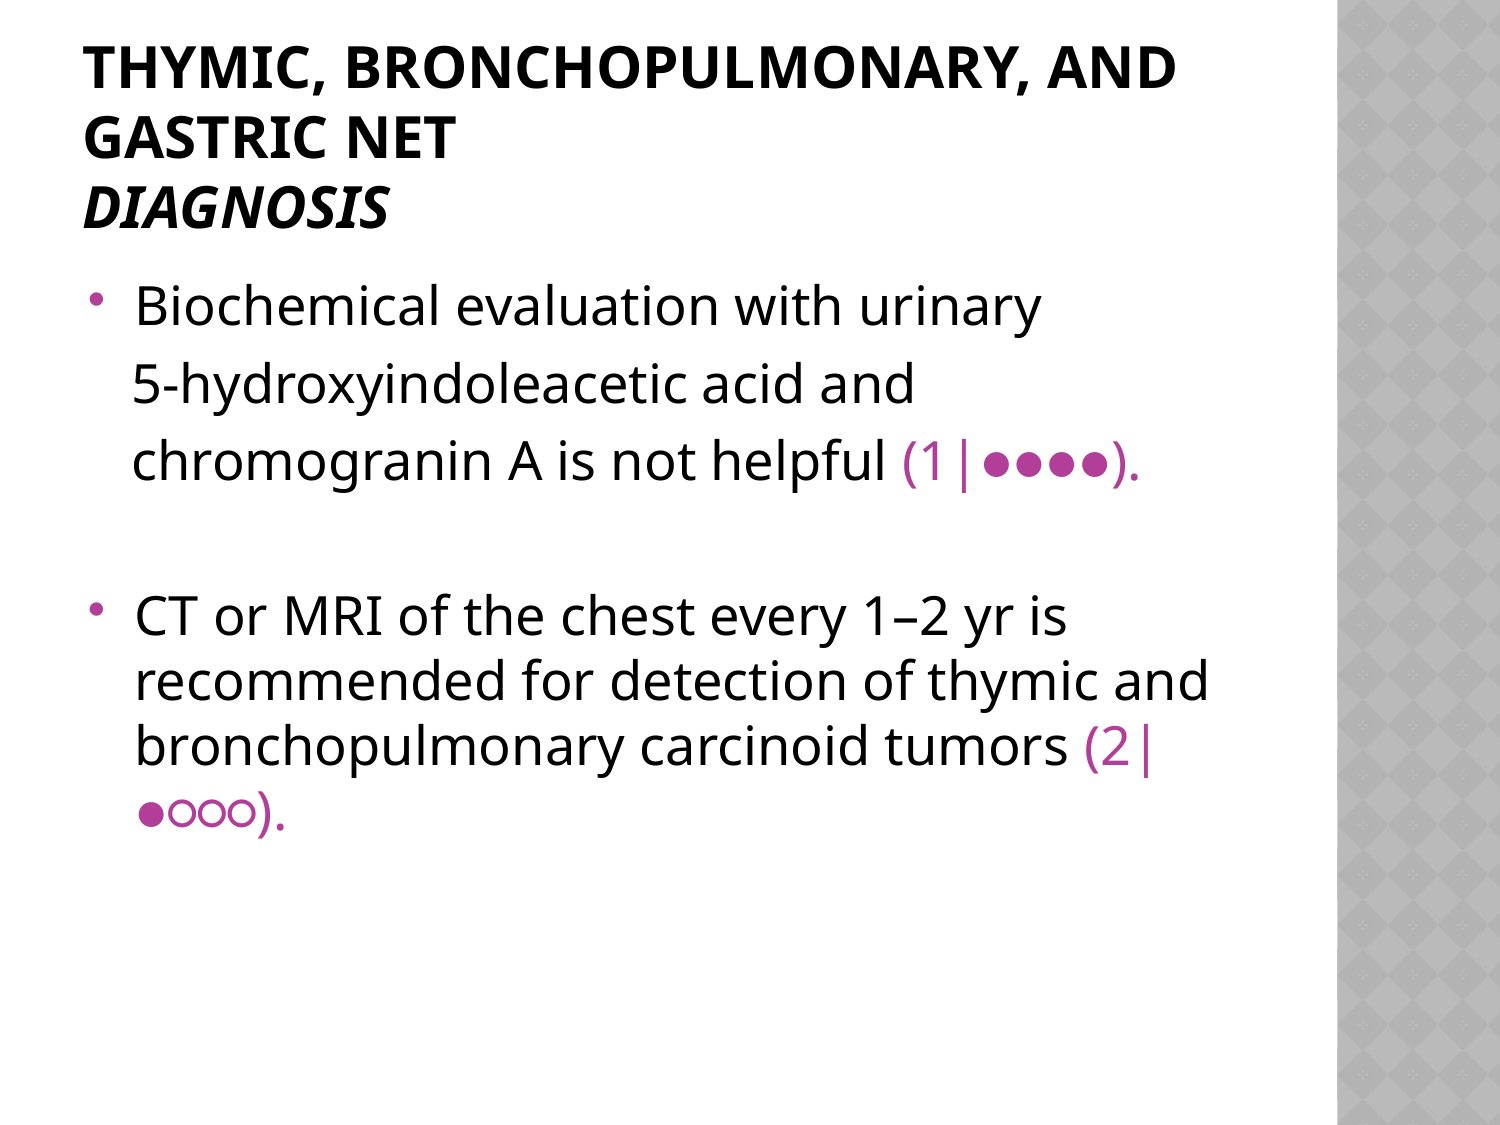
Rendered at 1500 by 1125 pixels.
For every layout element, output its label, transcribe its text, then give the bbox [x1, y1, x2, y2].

list Biochemical evaluation with urinary 5-hydroxyindoleacetic acid and chromogranin A is not helpful (1|●●●●). CT or MRI of the chest every 1–2 yr is recommended for detection of thymic and bronchopulmonary carcinoid tumors (2|●○○○). [75, 264, 1263, 1059]
title Thymic, bronchopulmonary, and gastric NET Diagnosis [75, 52, 1263, 240]
